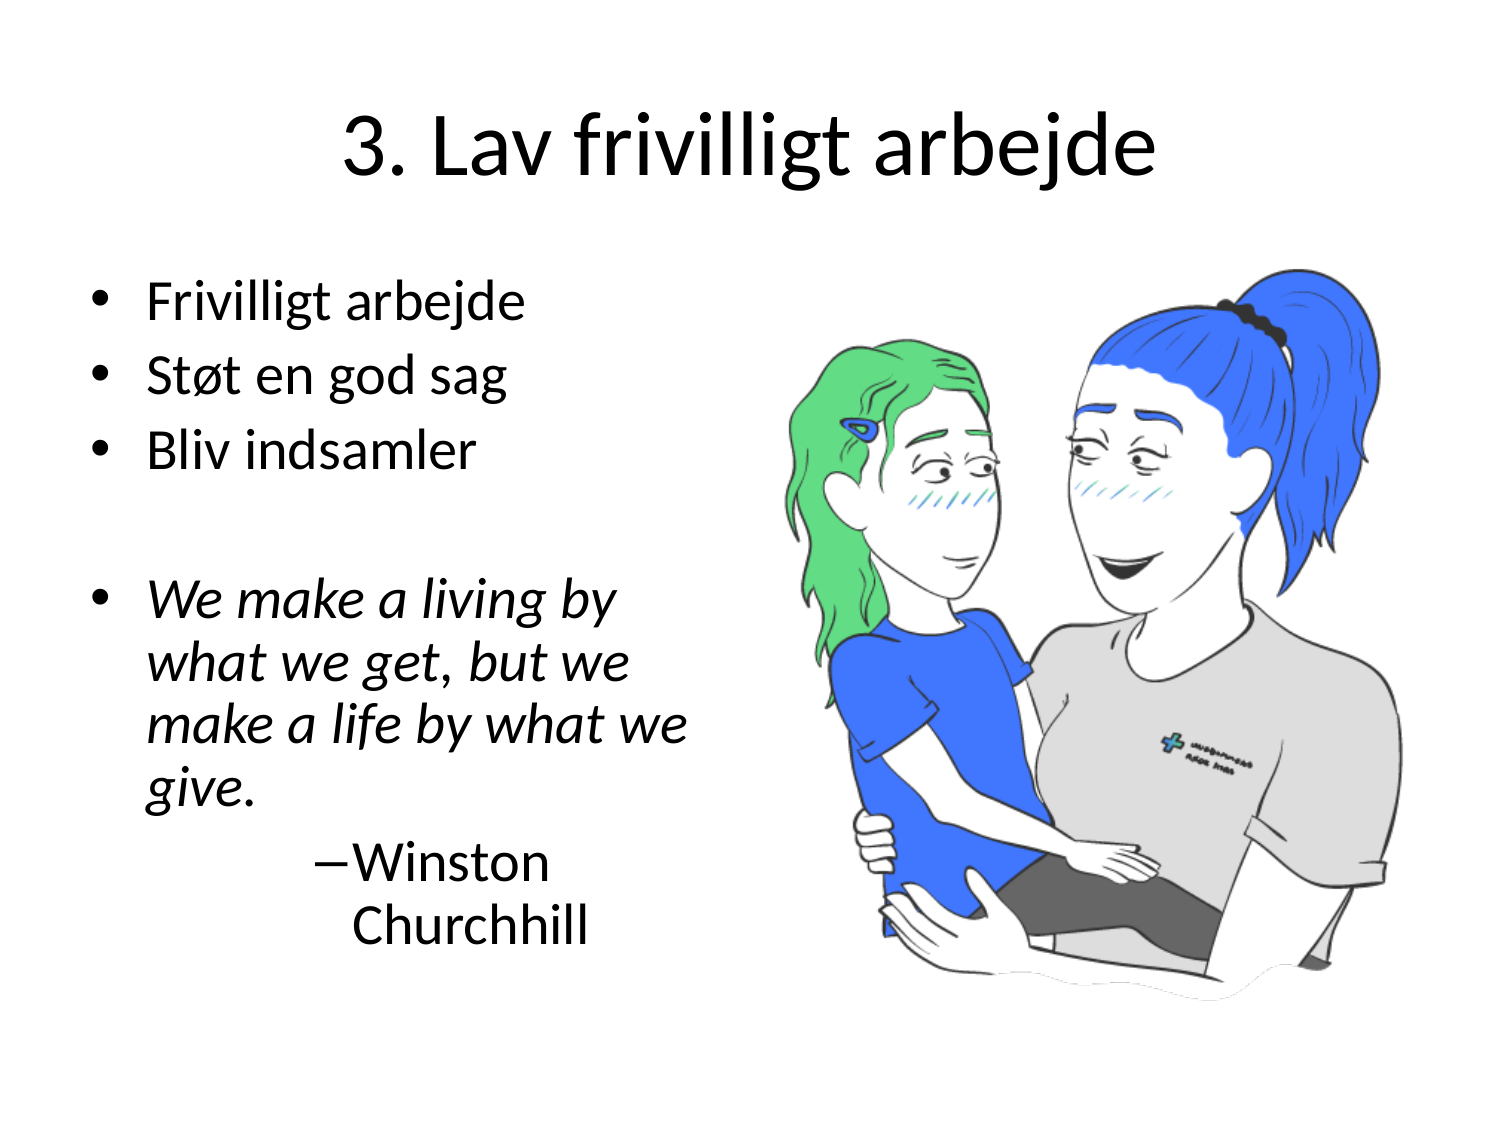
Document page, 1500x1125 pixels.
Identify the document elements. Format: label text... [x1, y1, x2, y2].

list Frivilligt arbejde Støt en god sag Bliv indsamler We make a living by what we get, but we make a life by what we give. Winston Churchhill [75, 262, 738, 1005]
picture [769, 262, 1418, 1006]
title 3. Lav frivilligt arbejde [75, 45, 1425, 233]
